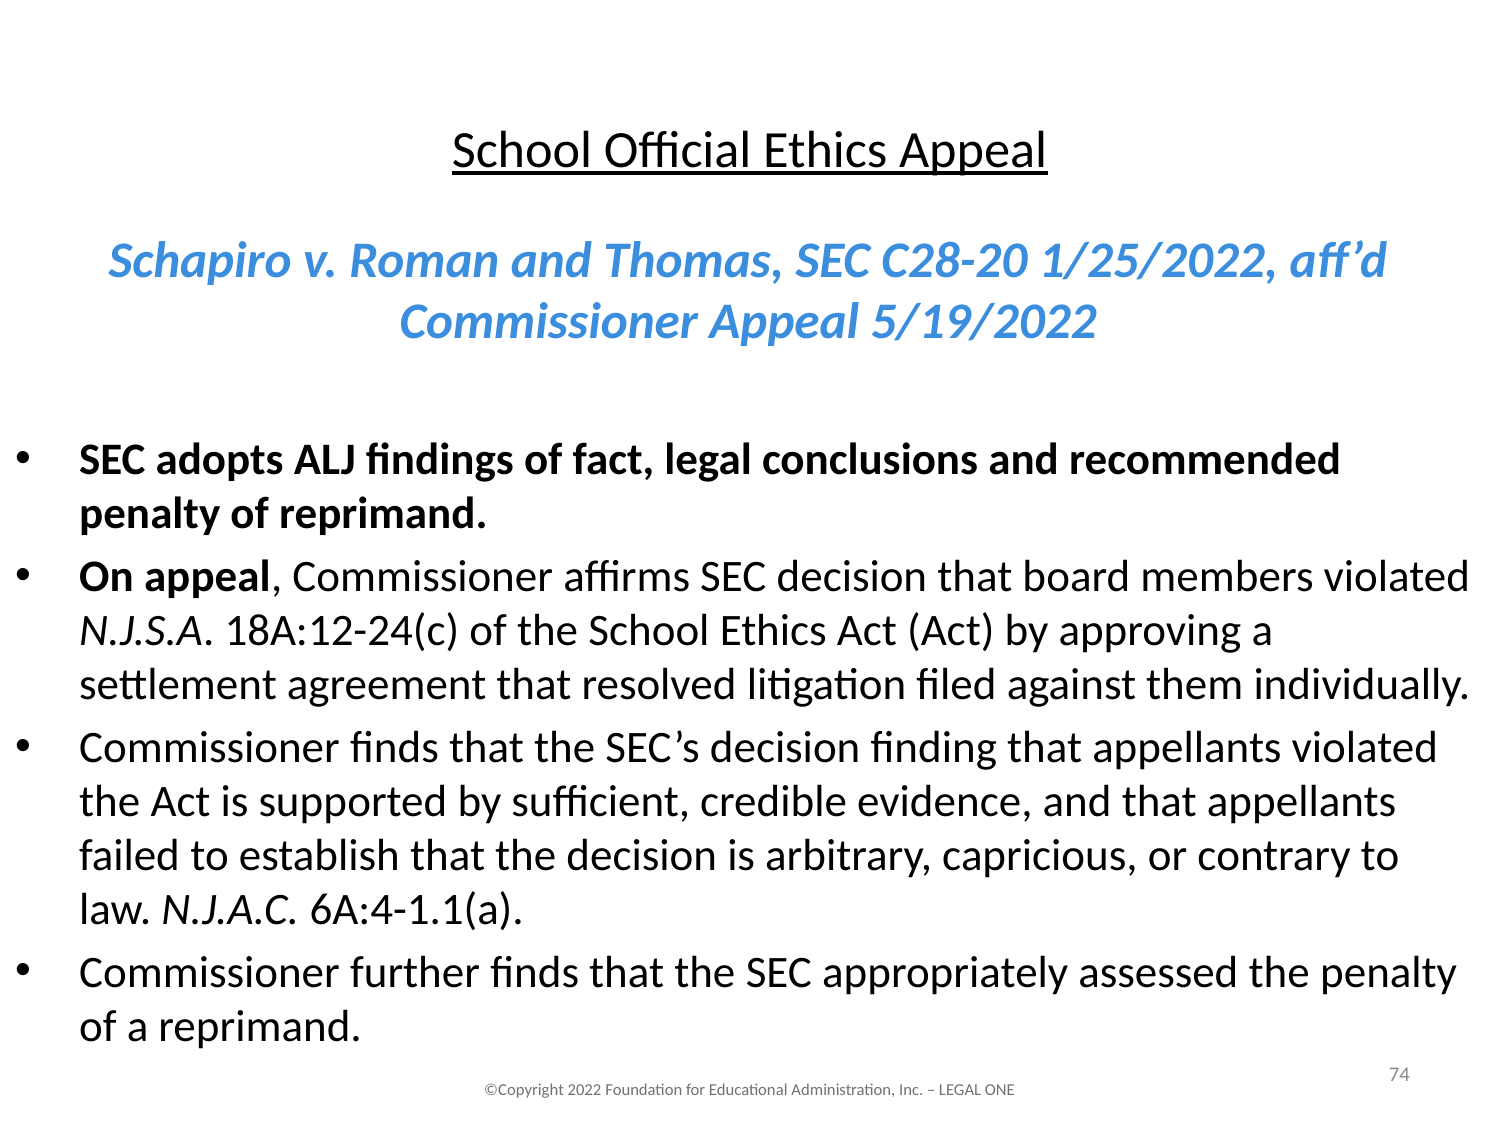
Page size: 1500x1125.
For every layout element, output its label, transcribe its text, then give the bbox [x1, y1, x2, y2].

slide_number 74 [1074, 1042, 1425, 1103]
list Schapiro v. Roman and Thomas, SEC C28-20 1/25/2022, aff’d Commissioner Appeal 5/19/2022 SEC adopts ALJ findings of fact, legal conclusions and recommended penalty of reprimand. On appeal, Commissioner affirms SEC decision that board members violated N.J.S.A. 18A:12-24(c) of the School Ethics Act (Act) by approving a settlement agreement that resolved litigation filed against them individually. Commissioner finds that the SEC’s decision finding that appellants violated the Act is supported by sufficient, credible evidence, and that appellants failed to establish that the decision is arbitrary, capricious, or contrary to law. N.J.A.C. 6A:4-1.1(a). Commissioner further finds that the SEC appropriately assessed the penalty of a reprimand. [0, 218, 1497, 1125]
title School Official Ethics Appeal [24, 43, 1475, 218]
